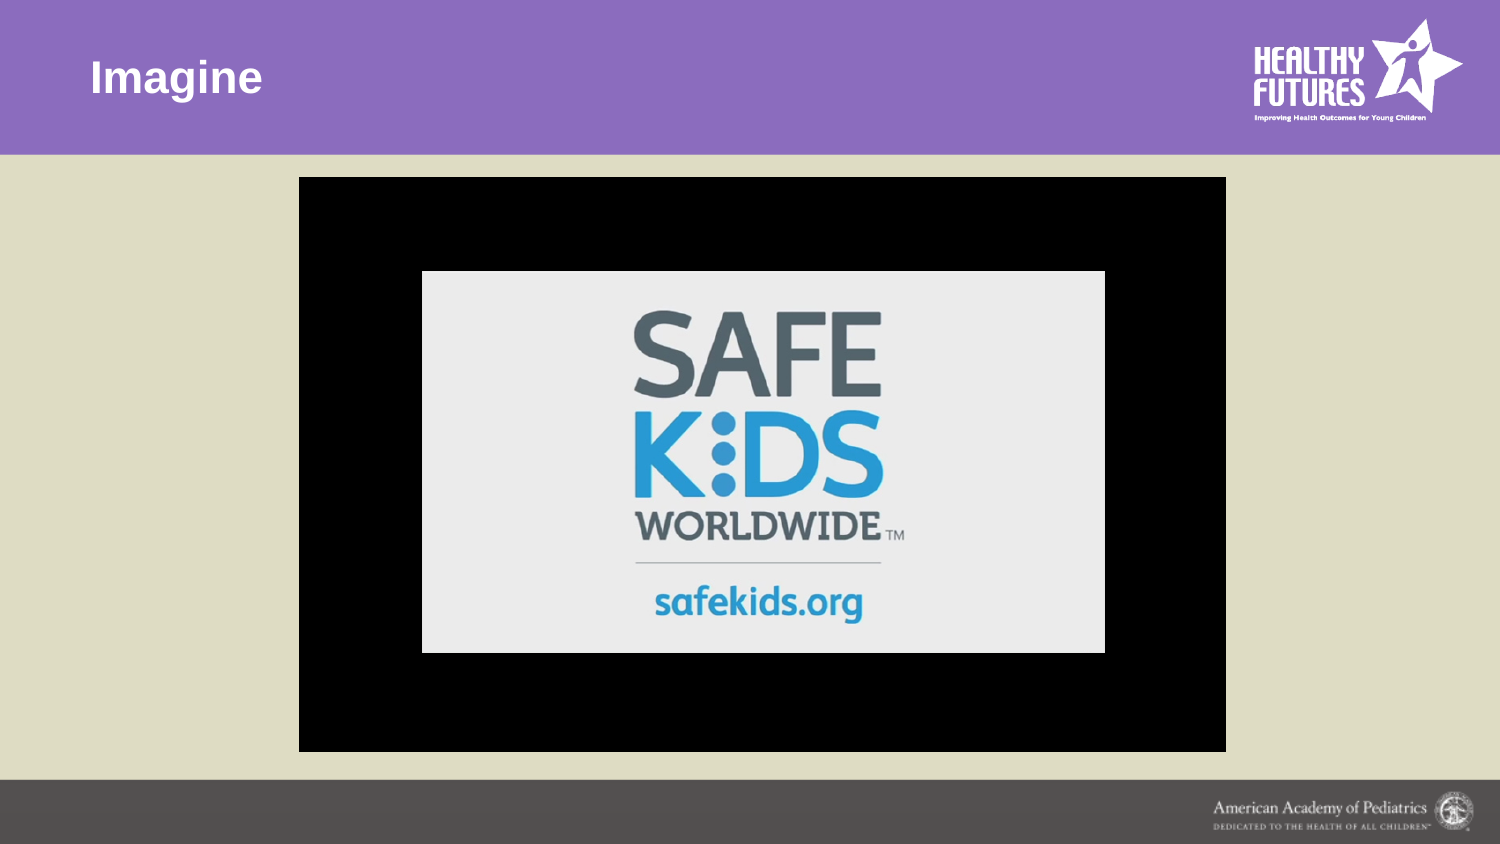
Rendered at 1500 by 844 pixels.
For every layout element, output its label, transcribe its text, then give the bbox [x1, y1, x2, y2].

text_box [298, 176, 1228, 754]
title Imagine [75, 9, 1188, 141]
picture [0, 0, 1500, 844]
